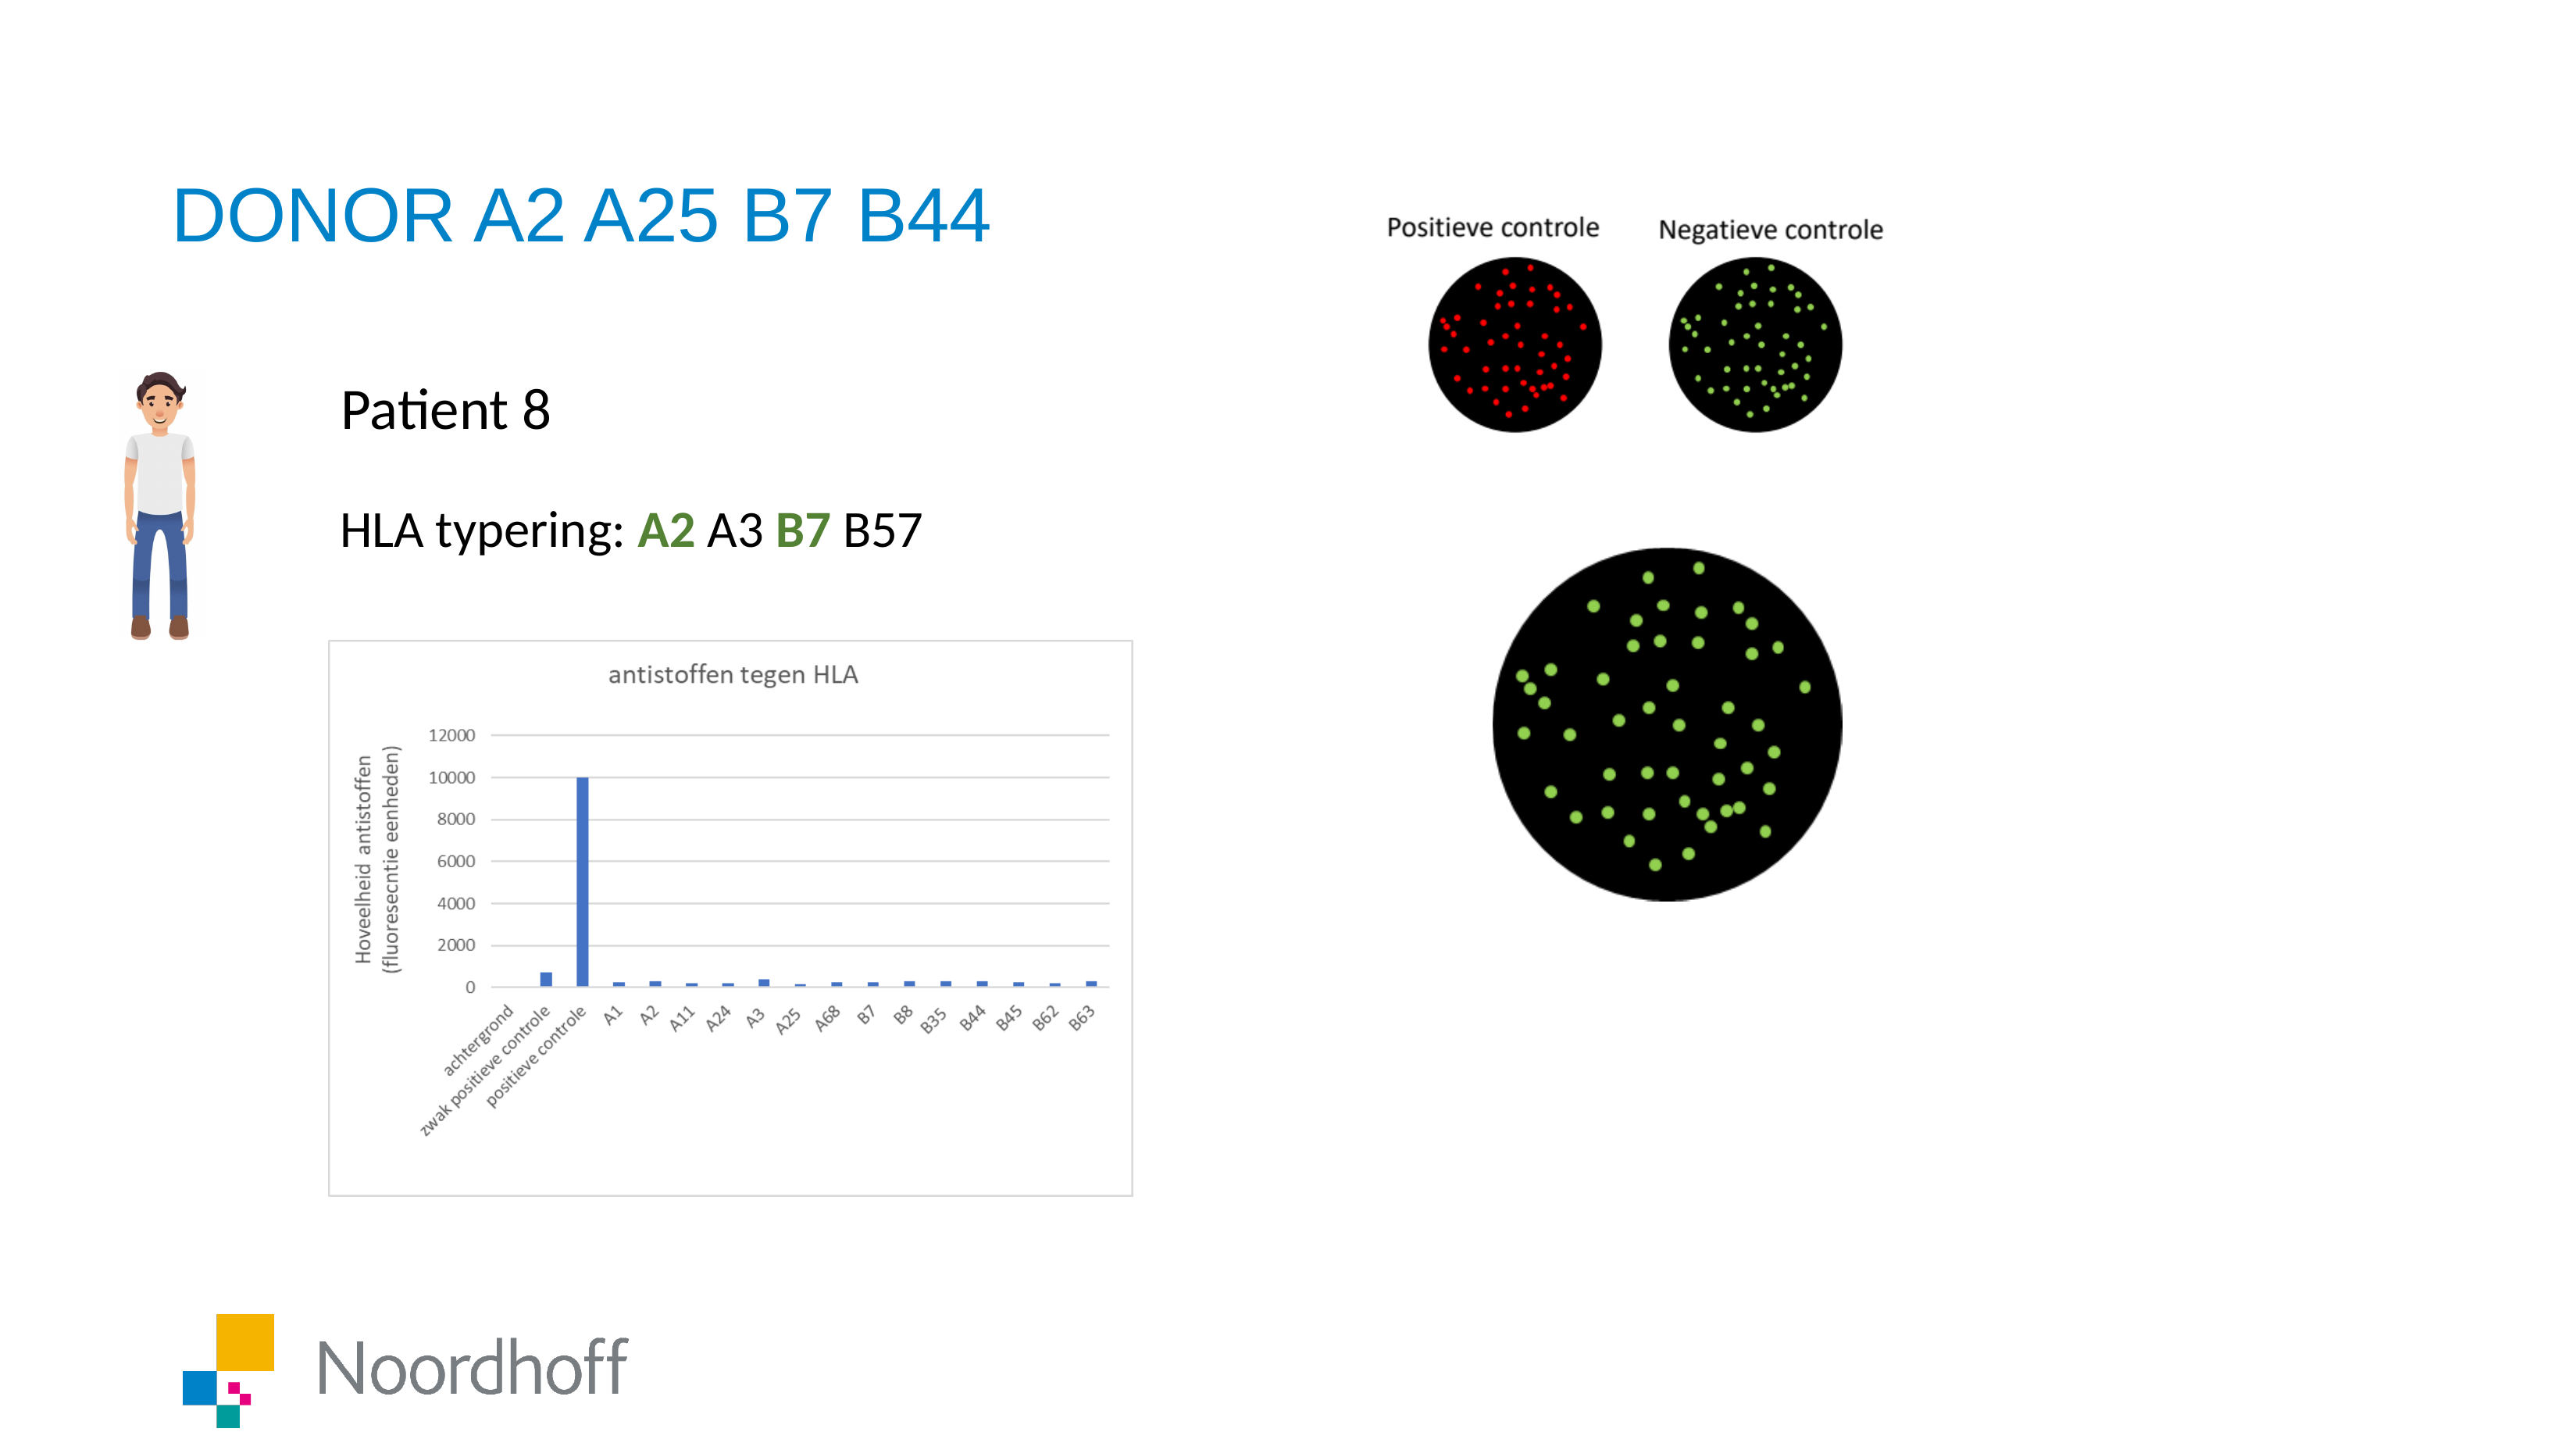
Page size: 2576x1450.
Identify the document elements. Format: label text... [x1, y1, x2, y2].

text_box Patient 8 [329, 365, 564, 447]
picture [328, 640, 1133, 1197]
picture [114, 369, 205, 641]
title DONOR A2 A25 B7 B44 [159, 159, 2414, 266]
text_box HLA typering: A2 A3 B7 B57 [328, 489, 997, 563]
picture [159, 1291, 659, 1450]
picture [1493, 548, 1843, 902]
picture [1368, 198, 1907, 441]
